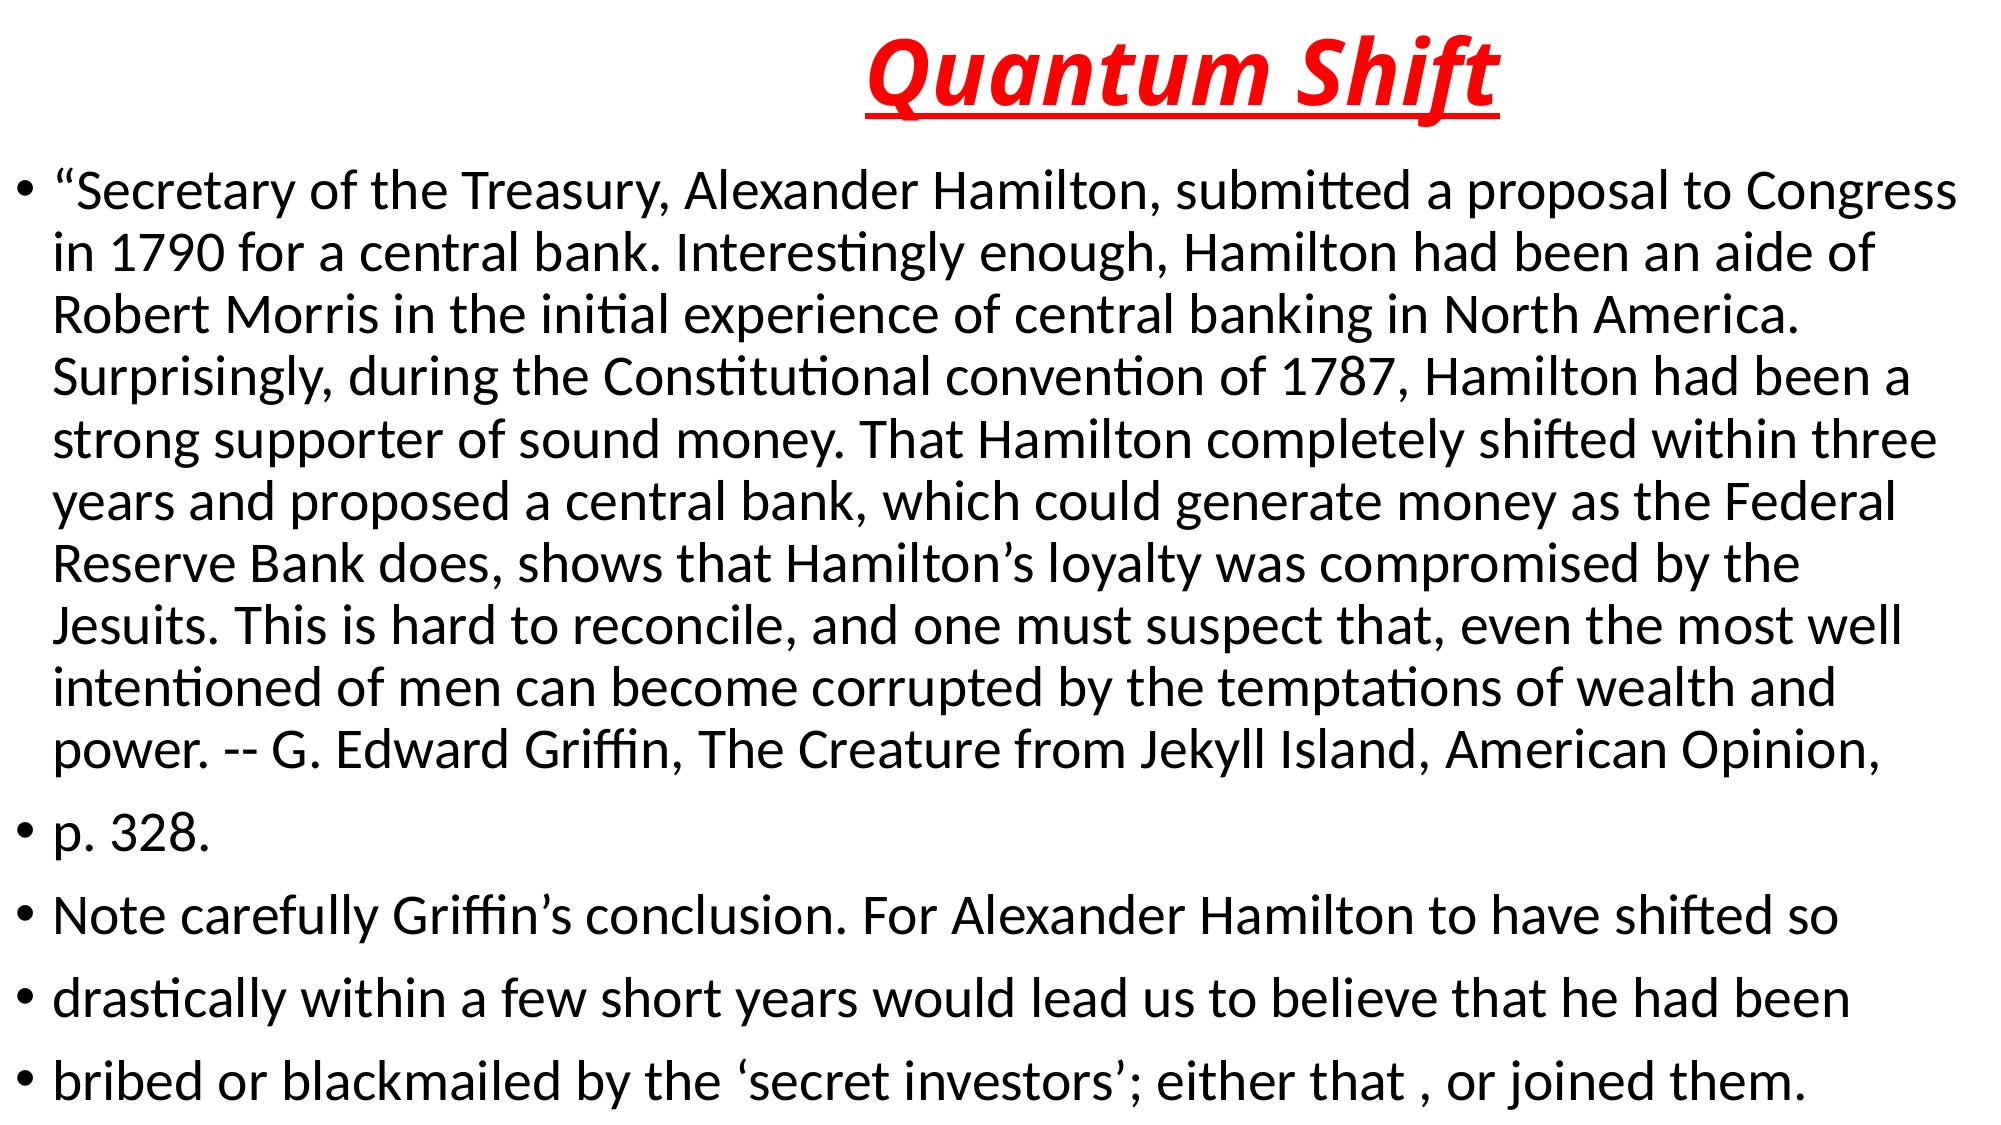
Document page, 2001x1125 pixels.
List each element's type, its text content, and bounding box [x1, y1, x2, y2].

title Quantum Shift [137, 0, 1863, 152]
list “Secretary of the Treasury, Alexander Hamilton, submitted a proposal to Congress in 1790 for a central bank. Interestingly enough, Hamilton had been an aide of Robert Morris in the initial experience of central banking in North America. Surprisingly, during the Constitutional convention of 1787, Hamilton had been a strong supporter of sound money. That Hamilton completely shifted within three years and proposed a central bank, which could generate money as the Federal Reserve Bank does, shows that Hamilton’s loyalty was compromised by the Jesuits. This is hard to reconcile, and one must suspect that, even the most well intentioned of men can become corrupted by the temptations of wealth and power. -- G. Edward Griffin, The Creature from Jekyll Island, American Opinion, p. 328. Note carefully Griffin’s conclusion. For Alexander Hamilton to have shifted so drastically within a few short years would lead us to believe that he had been bribed or blackmailed by the ‘secret investors’; either that , or joined them. [0, 152, 2000, 1125]
